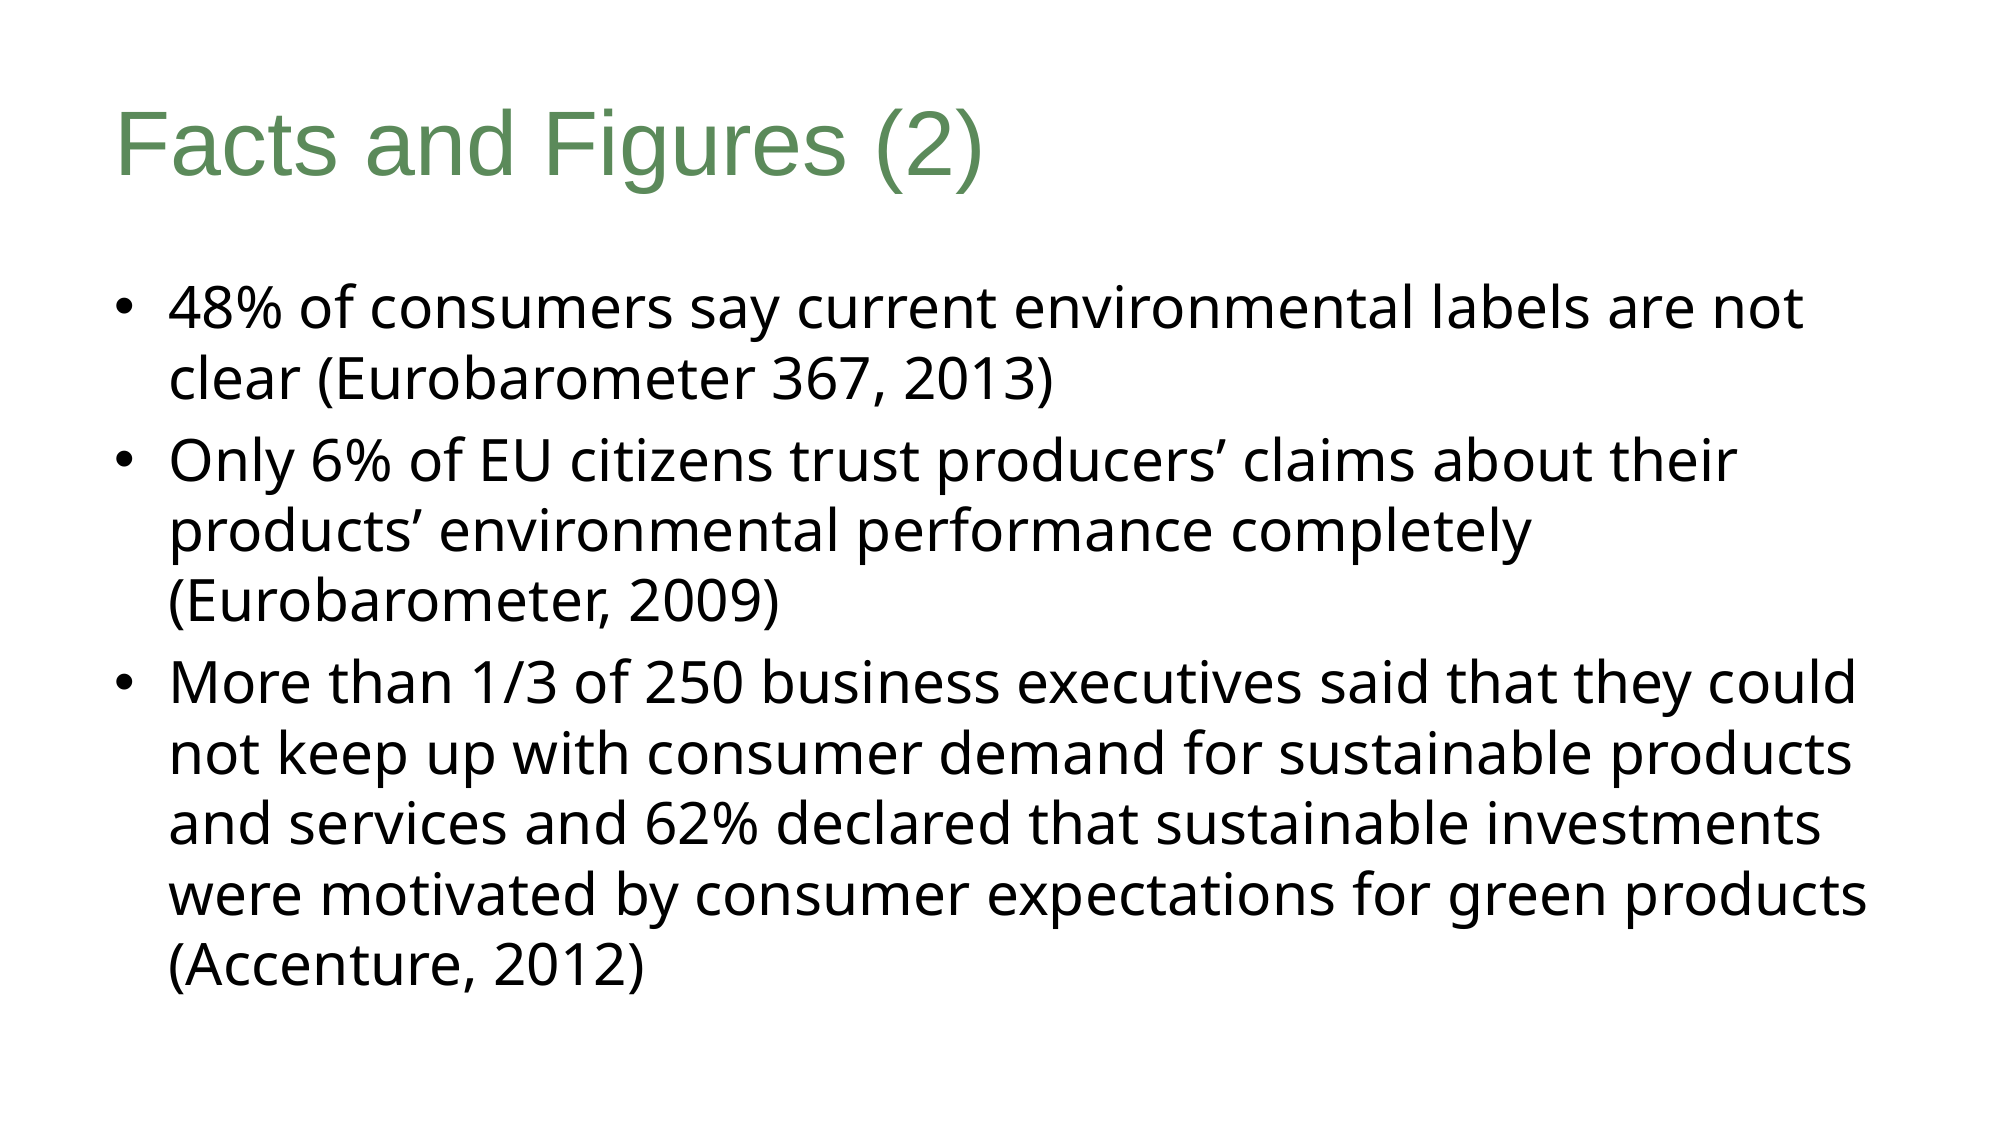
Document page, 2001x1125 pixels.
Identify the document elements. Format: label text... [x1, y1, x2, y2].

title Facts and Figures (2) [99, 45, 1900, 233]
list 48% of consumers say current environmental labels are not clear (Eurobarometer 367, 2013) Only 6% of EU citizens trust producers’ claims about their products’ environmental performance completely (Eurobarometer, 2009) More than 1/3 of 250 business executives said that they could not keep up with consumer demand for sustainable products and services and 62% declared that sustainable investments were motivated by consumer expectations for green products (Accenture, 2012) [99, 262, 1900, 1005]
